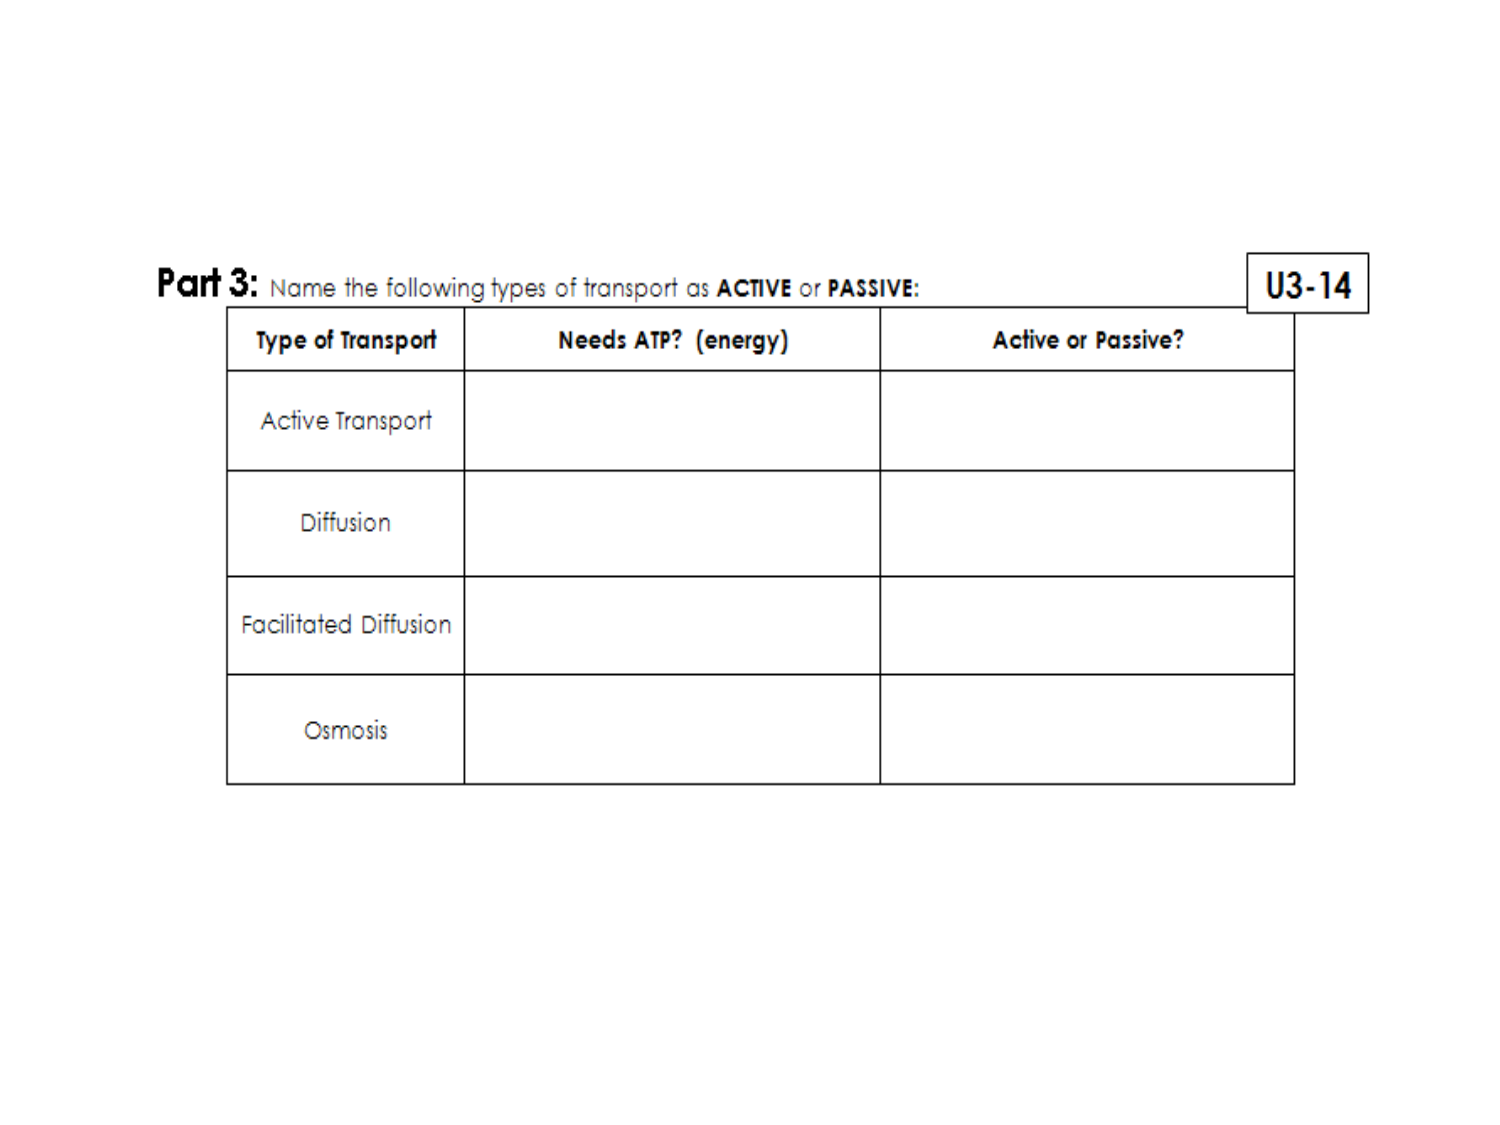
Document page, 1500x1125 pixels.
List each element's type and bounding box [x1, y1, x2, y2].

picture [112, 212, 1446, 813]
